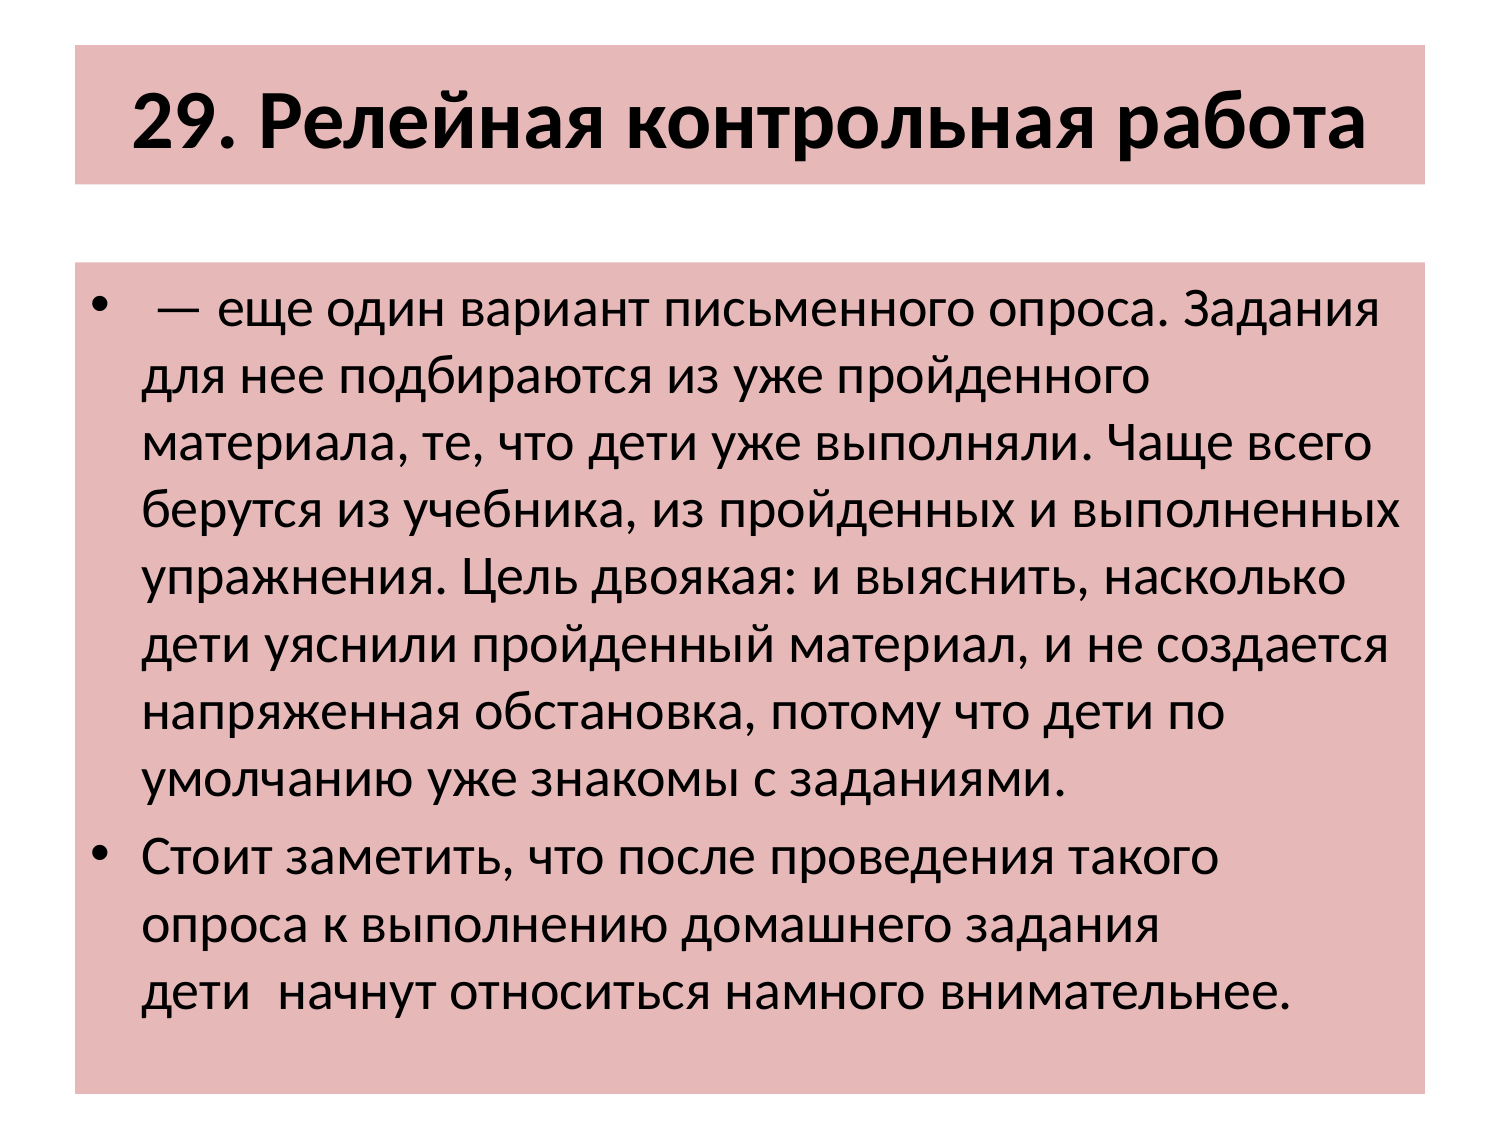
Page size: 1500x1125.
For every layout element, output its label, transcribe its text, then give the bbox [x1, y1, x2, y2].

title 29. Релейная контрольная работа [75, 45, 1425, 185]
list — еще один вариант письменного опроса. Задания для нее подбираются из уже пройденного материала, те, что дети уже выполняли. Чаще всего берутся из учебника, из пройденных и выполненных упражнения. Цель двоякая: и выяснить, насколько дети уяснили пройденный материал, и не создается напряженная обстановка, потому что дети по умолчанию уже знакомы с заданиями. Стоит заметить, что после проведения такого опроса к выполнению домашнего задания дети начнут относиться намного внимательнее. [75, 262, 1425, 1094]
